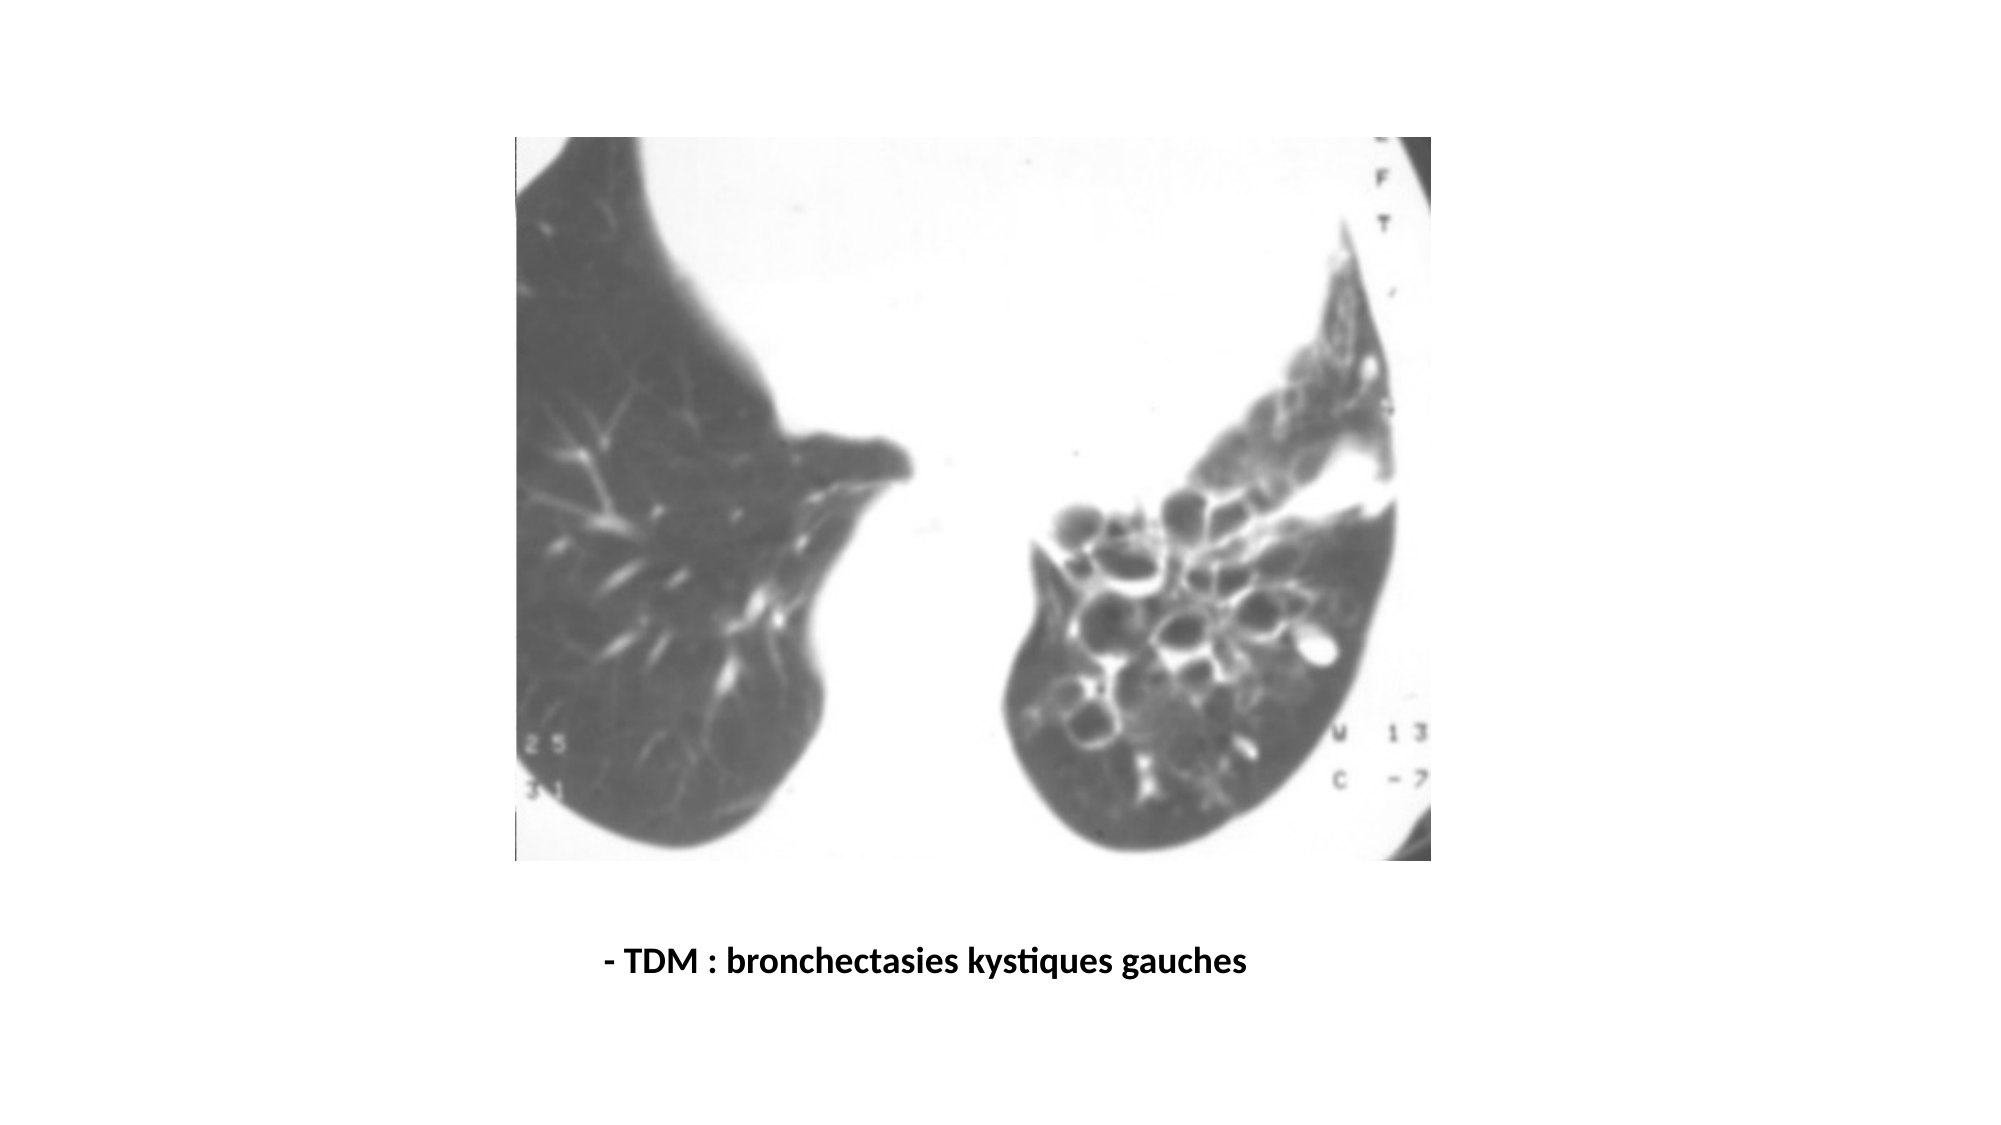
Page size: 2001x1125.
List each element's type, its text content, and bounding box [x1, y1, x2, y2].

picture [515, 137, 1431, 861]
text_box - TDM : bronchectasies kystiques gauches [589, 928, 1263, 989]
